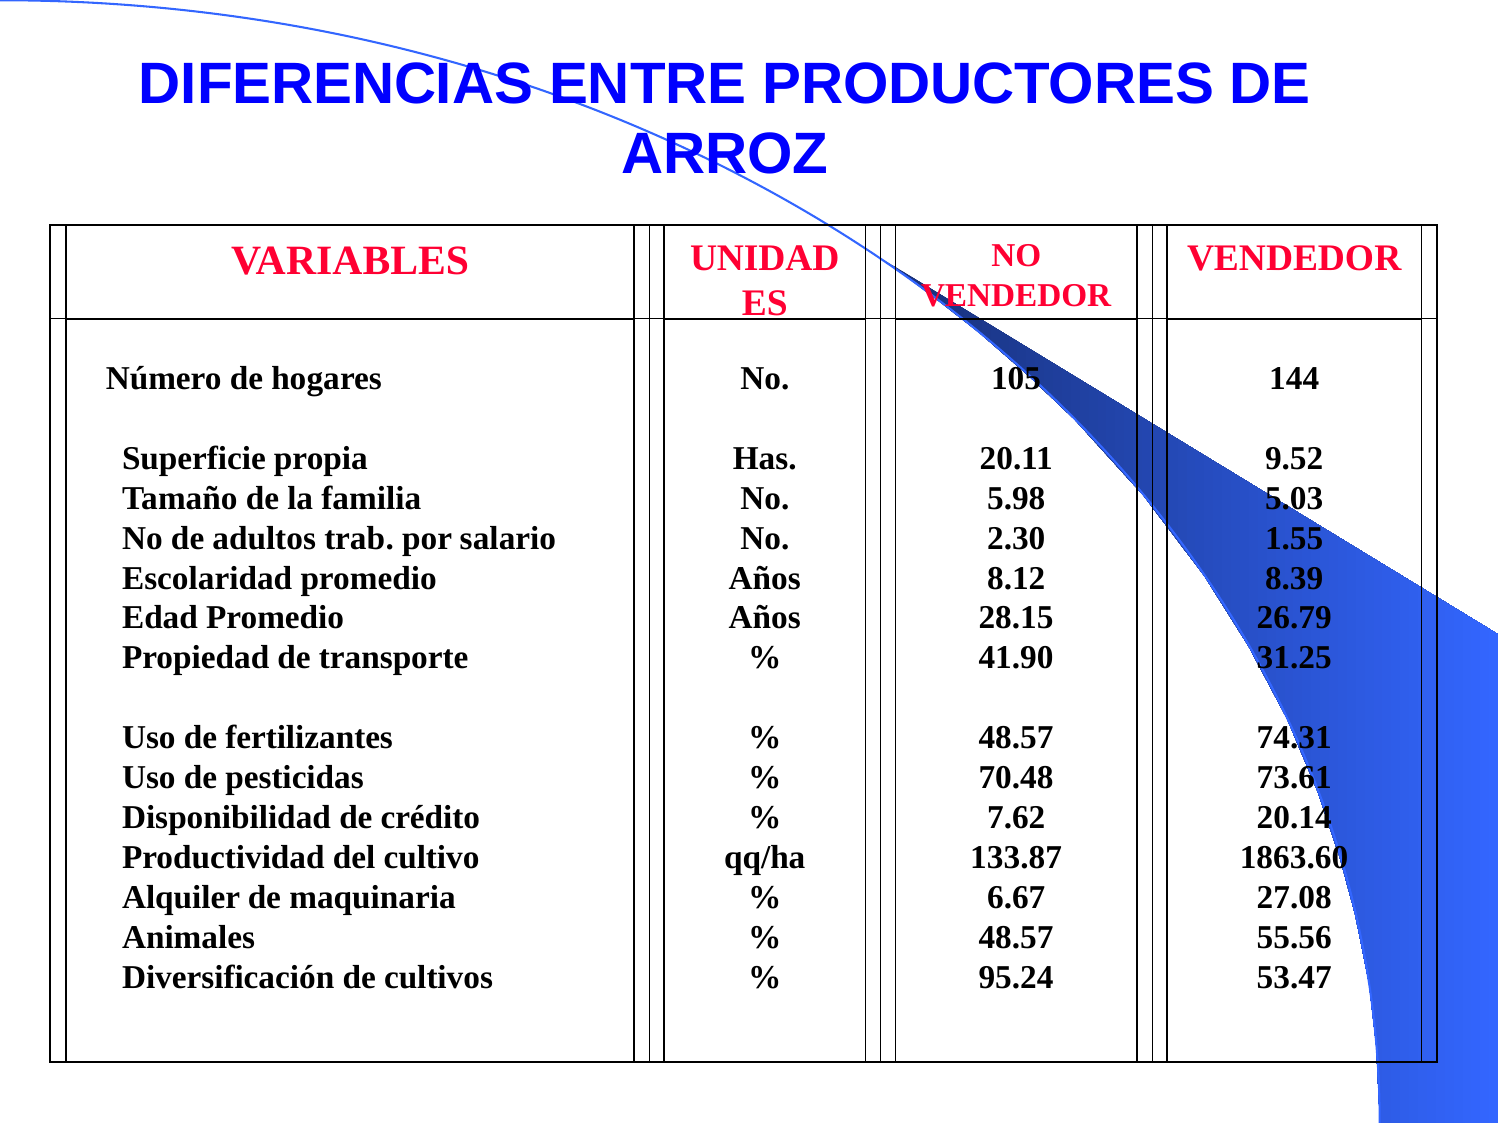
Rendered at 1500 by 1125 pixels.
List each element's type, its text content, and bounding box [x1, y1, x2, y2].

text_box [49, 224, 1438, 1063]
text_box [0, 1020, 1500, 1123]
text_box DIFERENCIAS ENTRE PRODUCTORES DE ARROZ [49, 37, 1400, 193]
